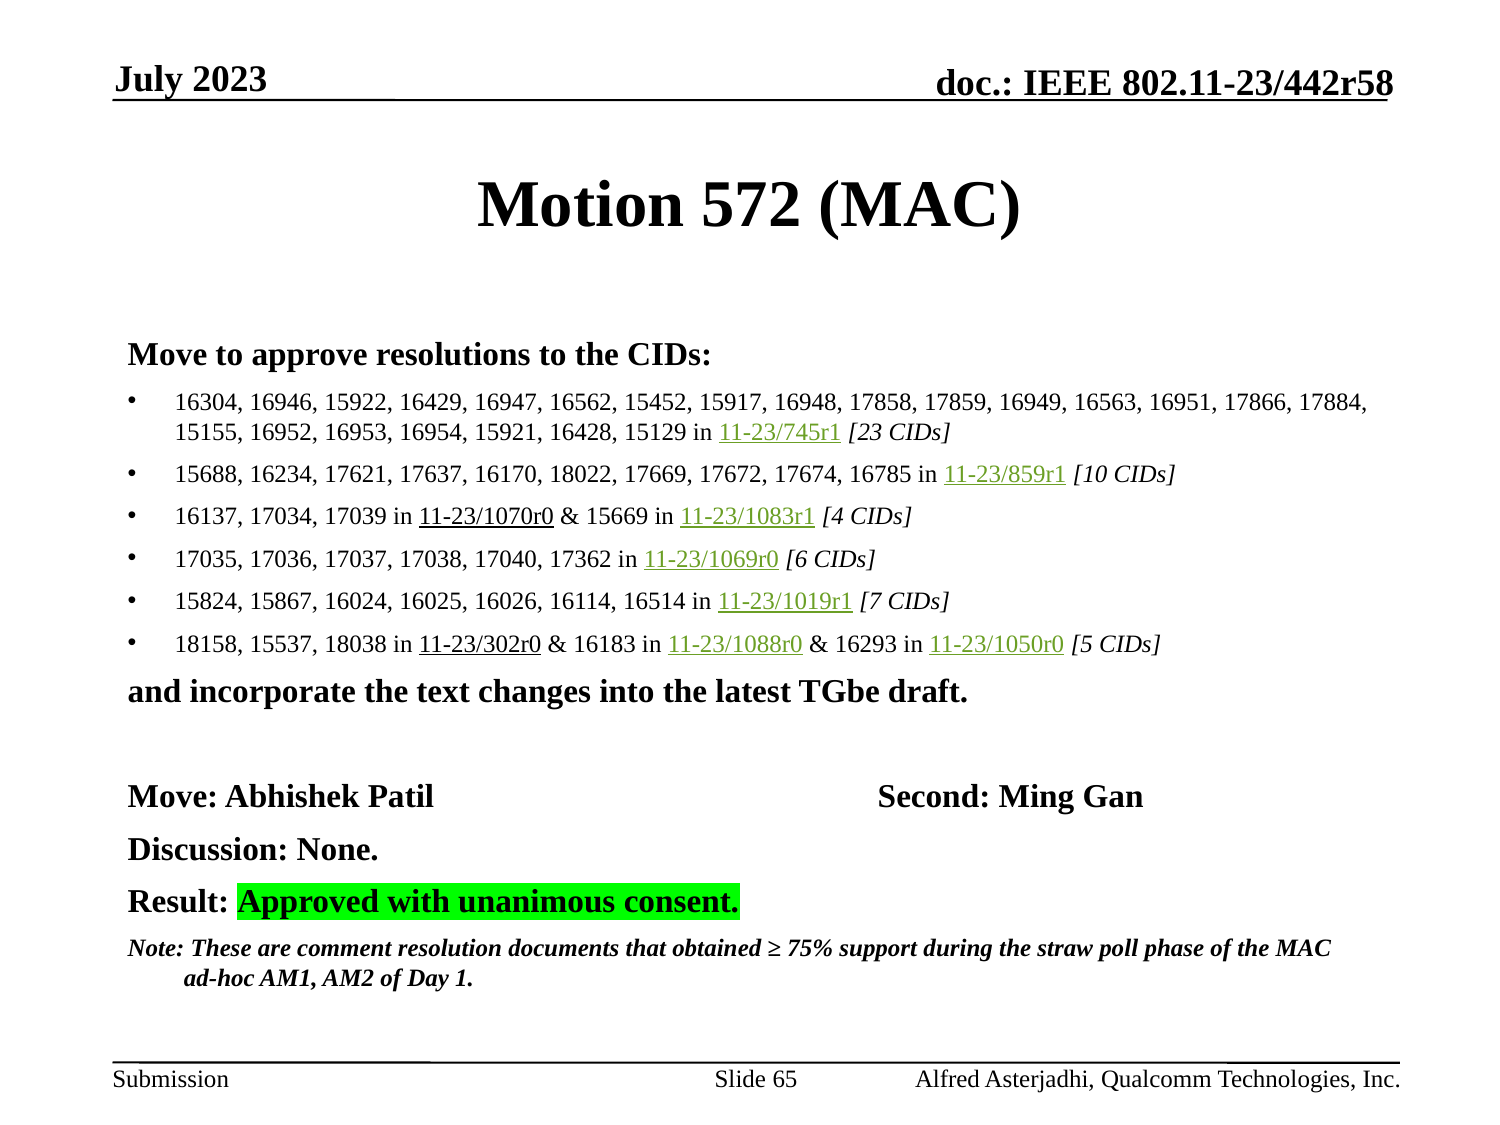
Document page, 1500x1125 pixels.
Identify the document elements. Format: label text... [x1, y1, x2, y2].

slide_number Slide 65 [712, 1061, 800, 1123]
list Move to approve resolutions to the CIDs: 16304, 16946, 15922, 16429, 16947, 16562, 15452, 15917, 16948, 17858, 17859, 16949, 16563, 16951, 17866, 17884, 15155, 16952, 16953, 16954, 15921, 16428, 15129 in 11-23/745r1 [23 CIDs] 15688, 16234, 17621, 17637, 16170, 18022, 17669, 17672, 17674, 16785 in 11-23/859r1 [10 CIDs] 16137, 17034, 17039 in 11-23/1070r0 & 15669 in 11-23/1083r1 [4 CIDs] 17035, 17036, 17037, 17038, 17040, 17362 in 11-23/1069r0 [6 CIDs] 15824, 15867, 16024, 16025, 16026, 16114, 16514 in 11-23/1019r1 [7 CIDs] 18158, 15537, 18038 in 11-23/302r0 & 16183 in 11-23/1088r0 & 16293 in 11-23/1050r0 [5 CIDs] and incorporate the text changes into the latest TGbe draft. Move: Abhishek Patil Second: Ming Gan Discussion: None. Result: Approved with unanimous consent. Note: These are comment resolution documents that obtained ≥ 75% support during the straw poll phase of the MAC ad-hoc AM1, AM2 of Day 1. [112, 324, 1388, 1063]
title Motion 572 (MAC) [112, 112, 1388, 288]
footer Alfred Asterjadhi, Qualcomm Technologies, Inc. [878, 1061, 1402, 1093]
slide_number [114, 54, 423, 100]
